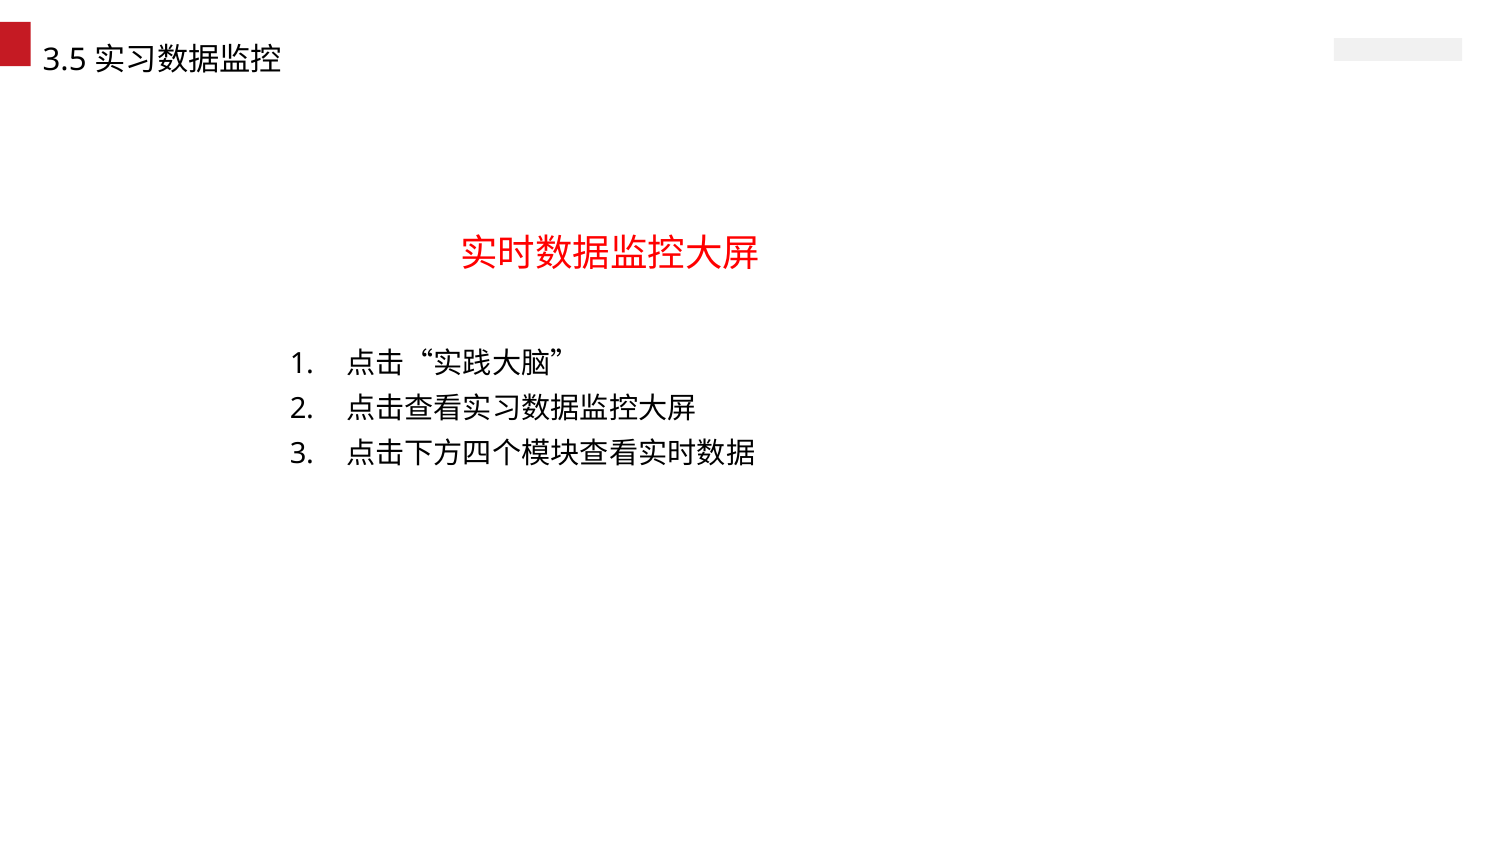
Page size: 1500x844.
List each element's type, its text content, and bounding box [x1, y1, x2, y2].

text_box 实时数据监控大屏 点击“实践大脑” 点击查看实习数据监控大屏 点击下方四个模块查看实时数据 [274, 221, 1115, 478]
title 3.5实习数据监控 [42, 38, 939, 77]
